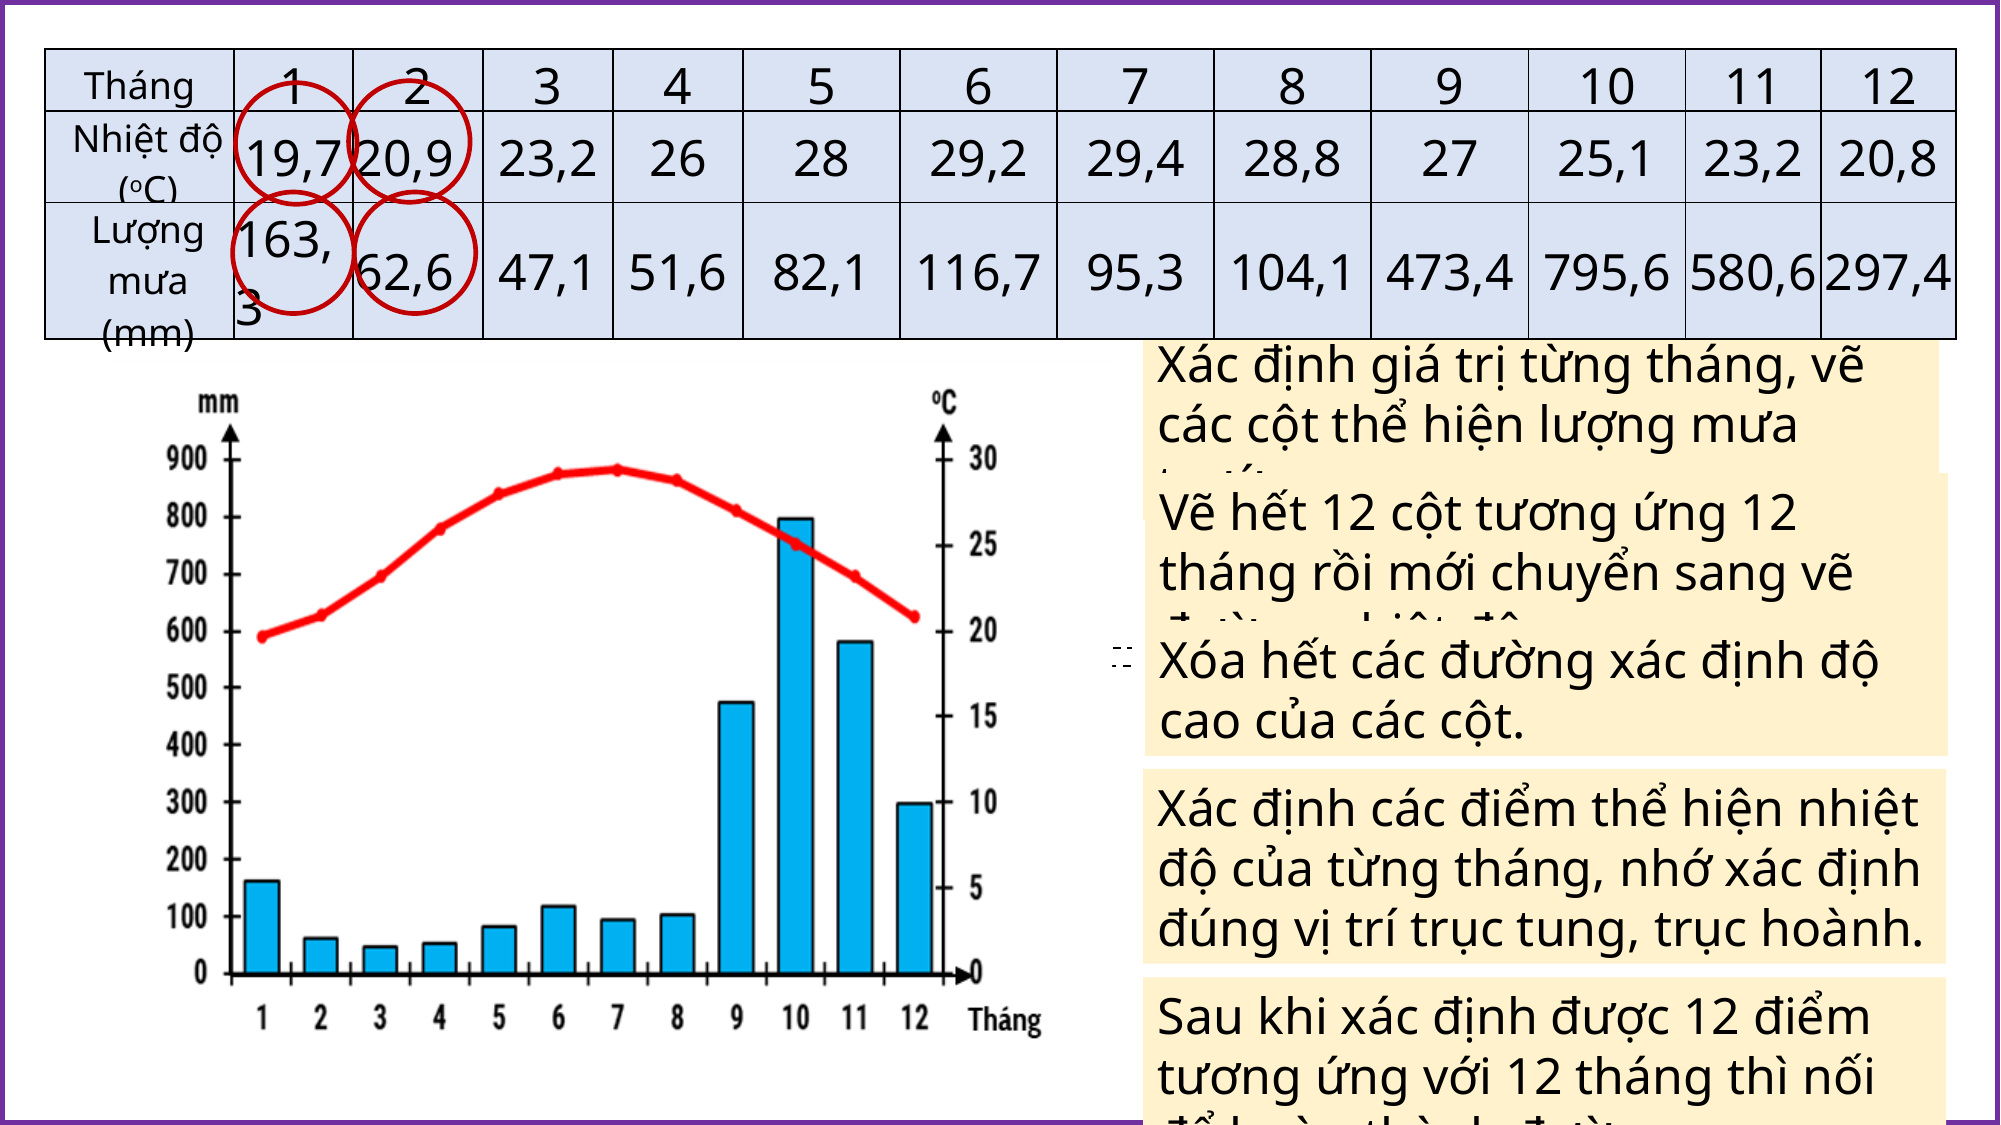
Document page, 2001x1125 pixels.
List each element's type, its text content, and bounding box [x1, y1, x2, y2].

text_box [79, 398, 1165, 1114]
text_box [234, 81, 353, 206]
text_box Xóa hết các đường xác định độ cao của các cột. [1165, 621, 1948, 756]
text_box Sau khi xác định được 12 điểm tương ứng với 12 tháng thì nối để hoàn thành đường [1143, 977, 1947, 1125]
text_box [347, 79, 472, 204]
text_box [0, 0, 2000, 1125]
picture [113, 359, 1113, 1057]
